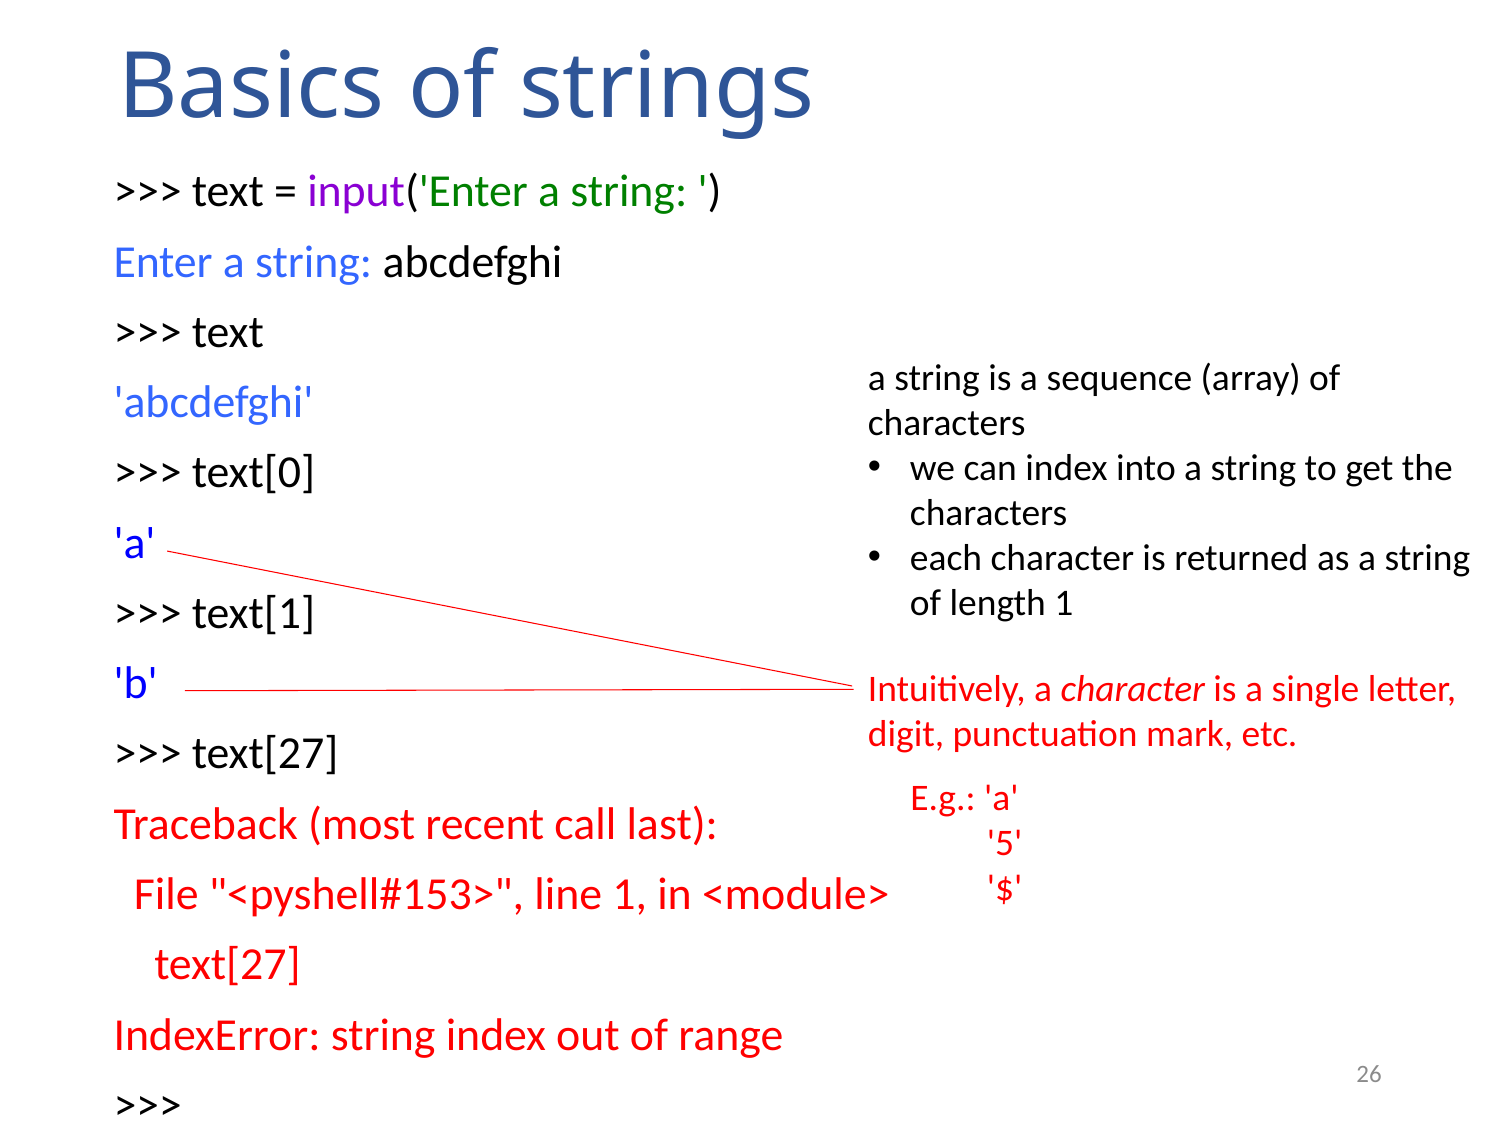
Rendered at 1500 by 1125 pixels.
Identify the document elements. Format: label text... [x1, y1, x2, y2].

text_box Intuitively, a character is a single letter, digit, punctuation mark, etc. E.g.: 'a' '5' '$' [997, 656, 1500, 916]
list >>> text = input('Enter a string: ') Enter a string: abcdefghi >>> text 'abcdefghi' >>> text[0] 'a' >>> text[1] 'b' >>> text[27] Traceback (most recent call last): File "<pyshell#153>", line 1, in <module> text[27] IndexError: string index out of range >>> [98, 159, 997, 1125]
text_box a string is a sequence (array) of characters we can index into a string to get the characters each character is returned as a string of length 1 [997, 345, 1487, 631]
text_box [167, 551, 853, 687]
title Basics of strings [103, 28, 1397, 148]
slide_number 26 [1059, 1042, 1397, 1103]
